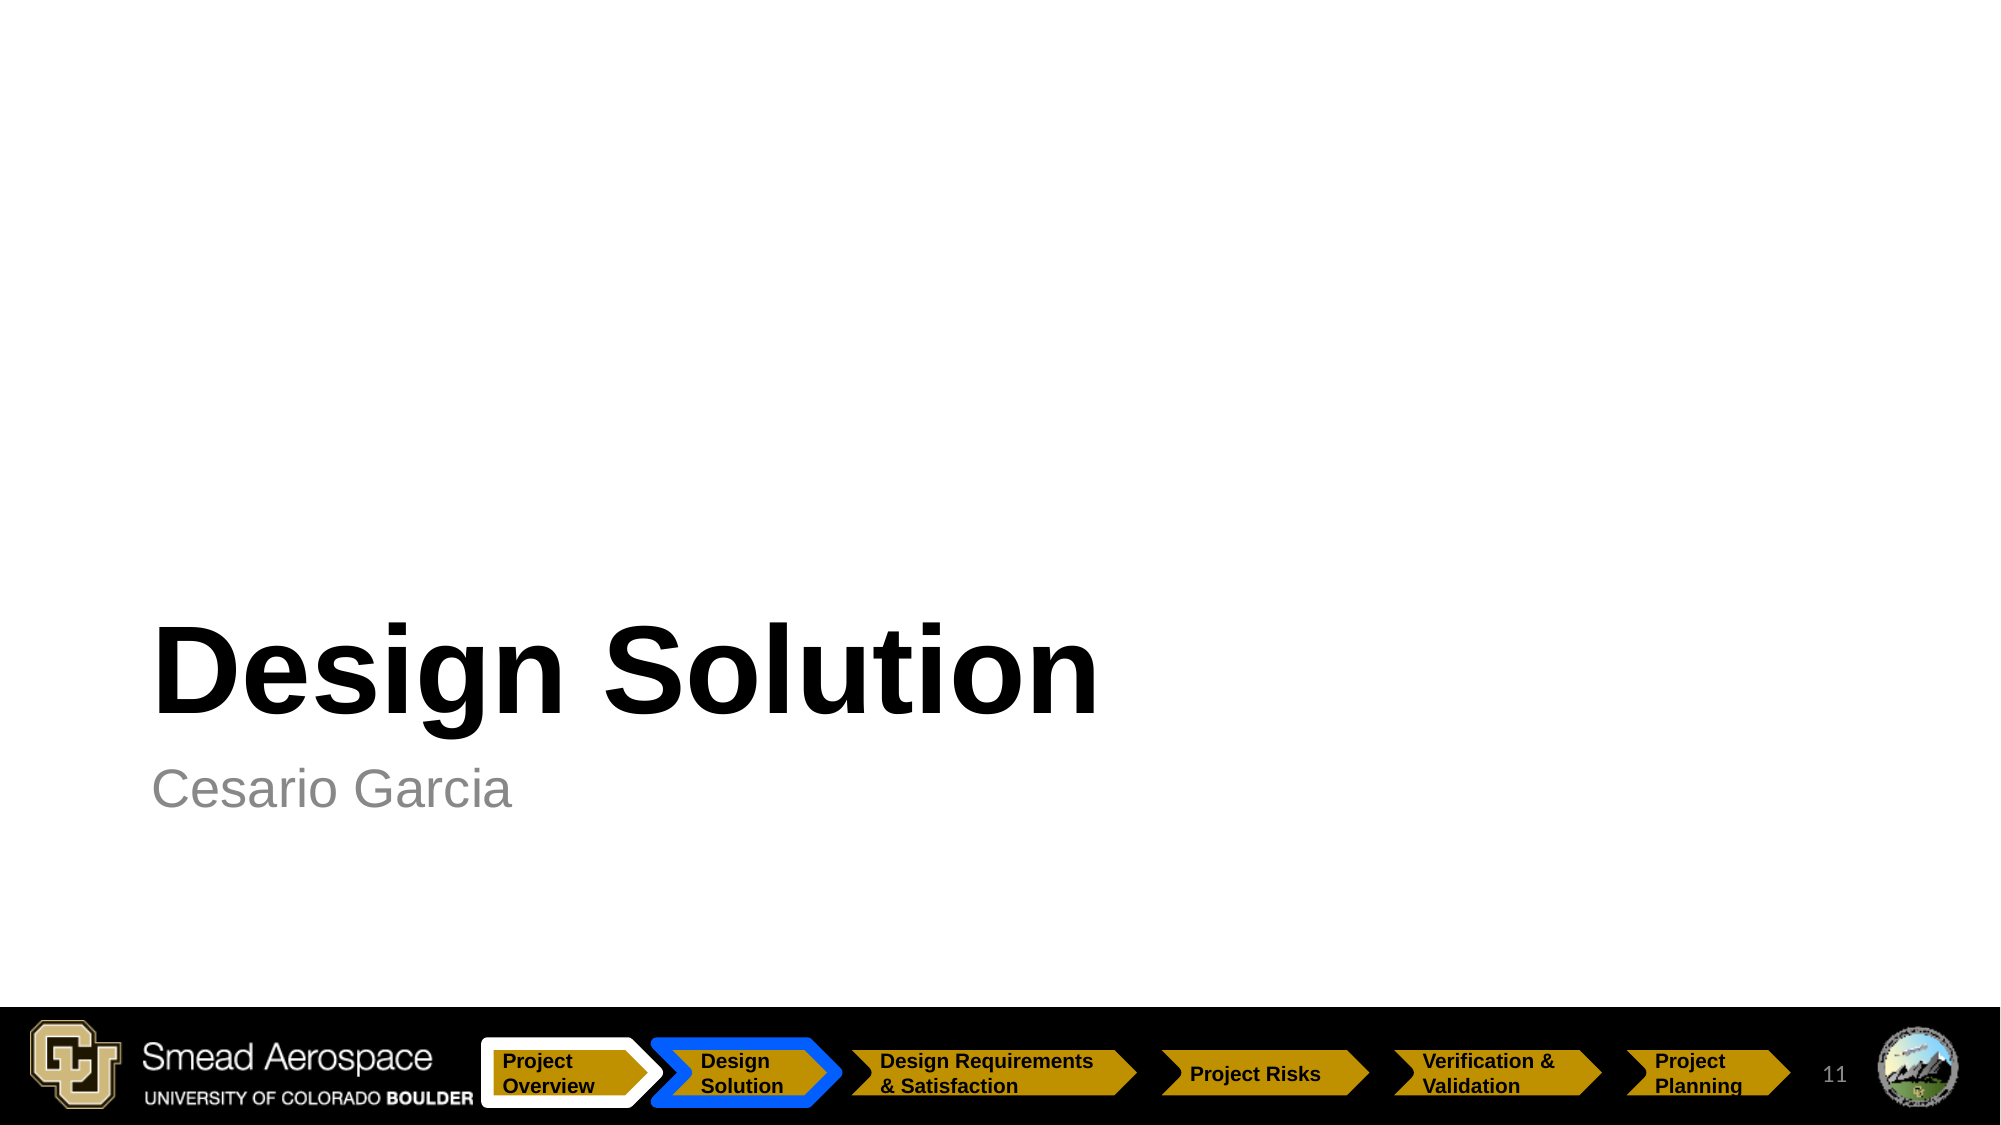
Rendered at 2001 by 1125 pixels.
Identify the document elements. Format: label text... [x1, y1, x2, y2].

text_box Project Overview [487, 1043, 657, 1102]
text_box Project Planning [1611, 1043, 1800, 1102]
slide_number 11 [1412, 1042, 1832, 1103]
text_box Project Risks [1146, 1043, 1379, 1102]
title Design Solution [136, 280, 1862, 749]
list Cesario Garcia [136, 752, 1862, 999]
text_box Verification & Validation [1378, 1043, 1612, 1102]
text_box Design Requirements & Satisfaction [836, 1043, 1147, 1102]
picture [1837, 1008, 2000, 1125]
text_box Design Solution [656, 1043, 837, 1102]
picture [30, 1020, 473, 1109]
